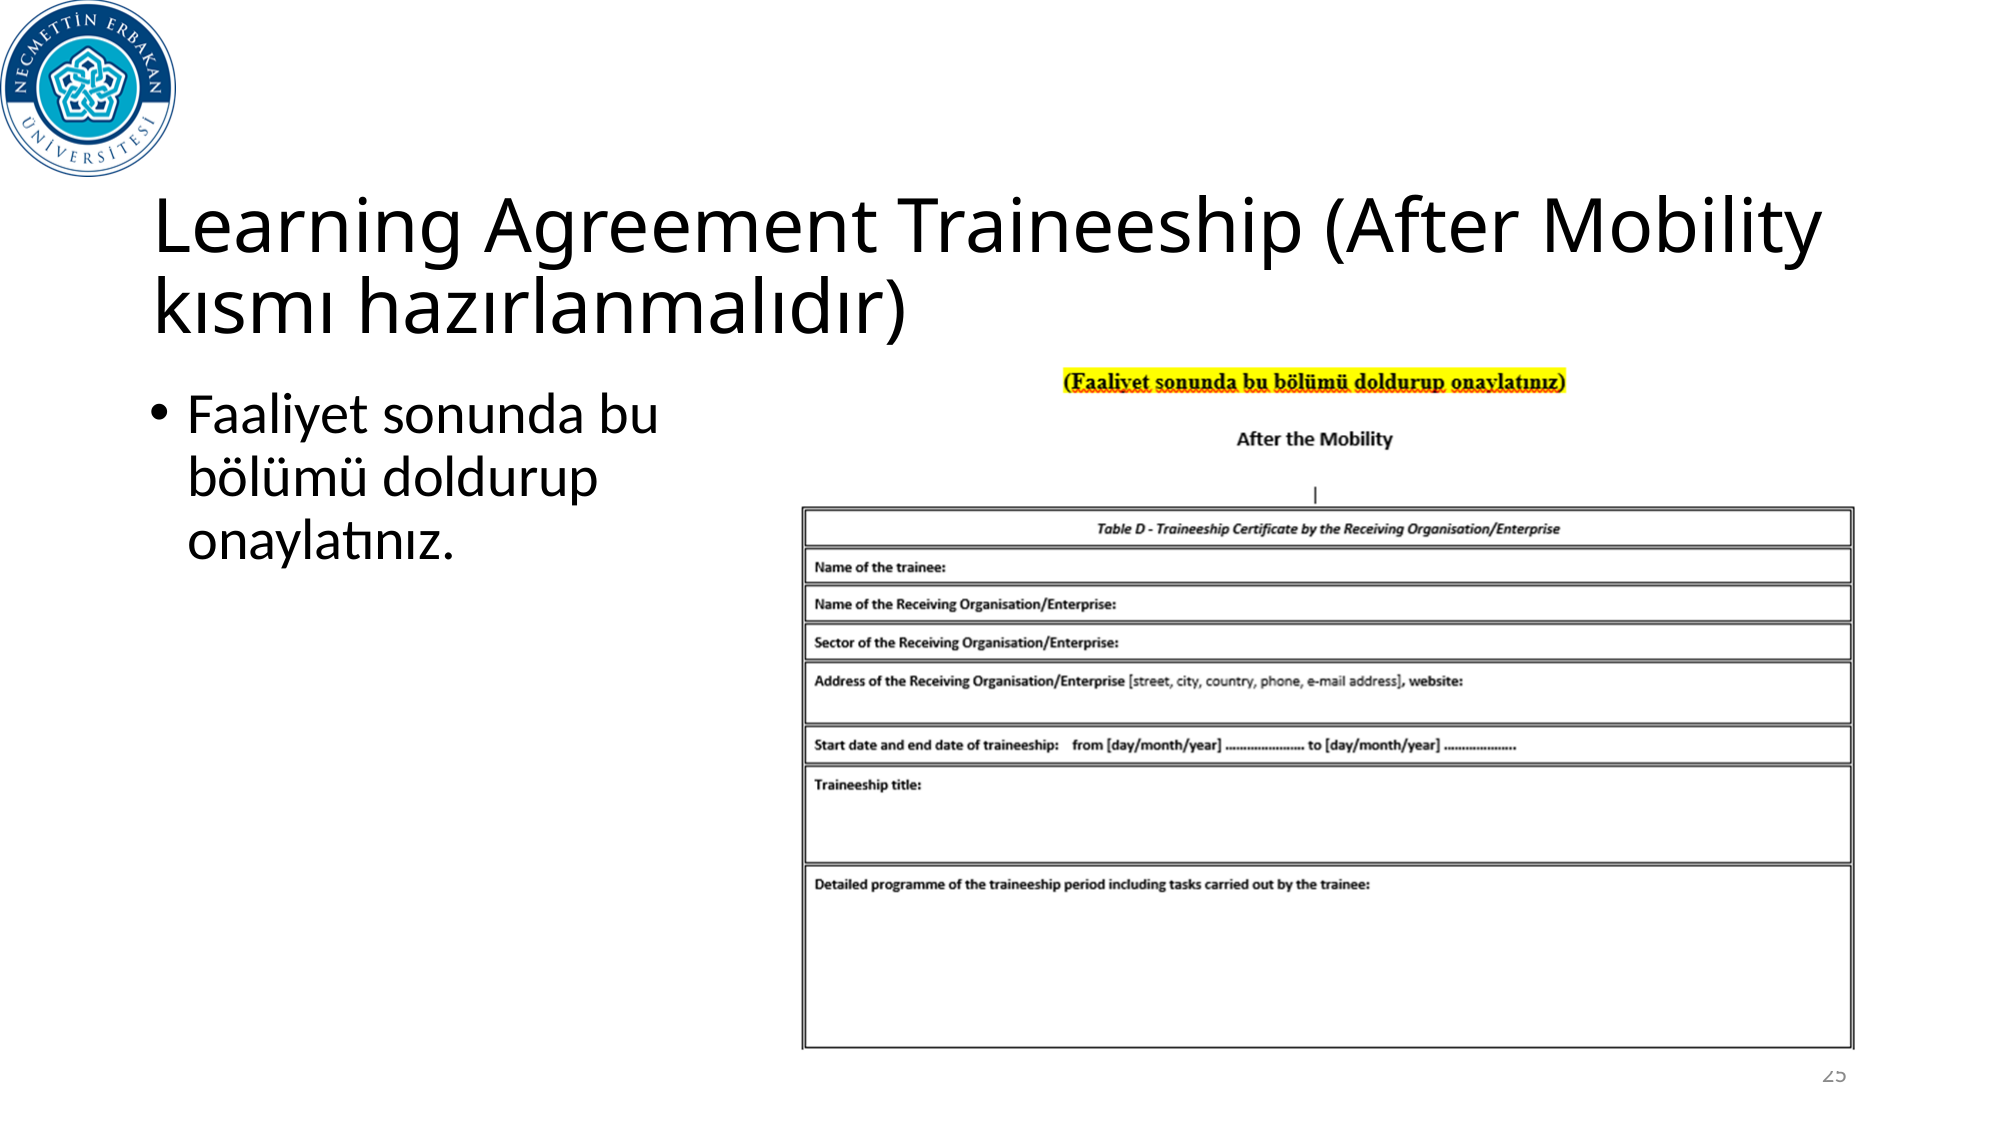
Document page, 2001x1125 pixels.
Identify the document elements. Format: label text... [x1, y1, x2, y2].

list Faaliyet sonunda bu bölümü doldurup onaylatınız. [134, 375, 762, 1090]
picture [0, 0, 177, 178]
slide_number 25 [1412, 1071, 1863, 1103]
picture [772, 356, 1880, 1071]
title Learning Agreement Traineeship (After Mobility kısmı hazırlanmalıdır) [137, 159, 1863, 378]
